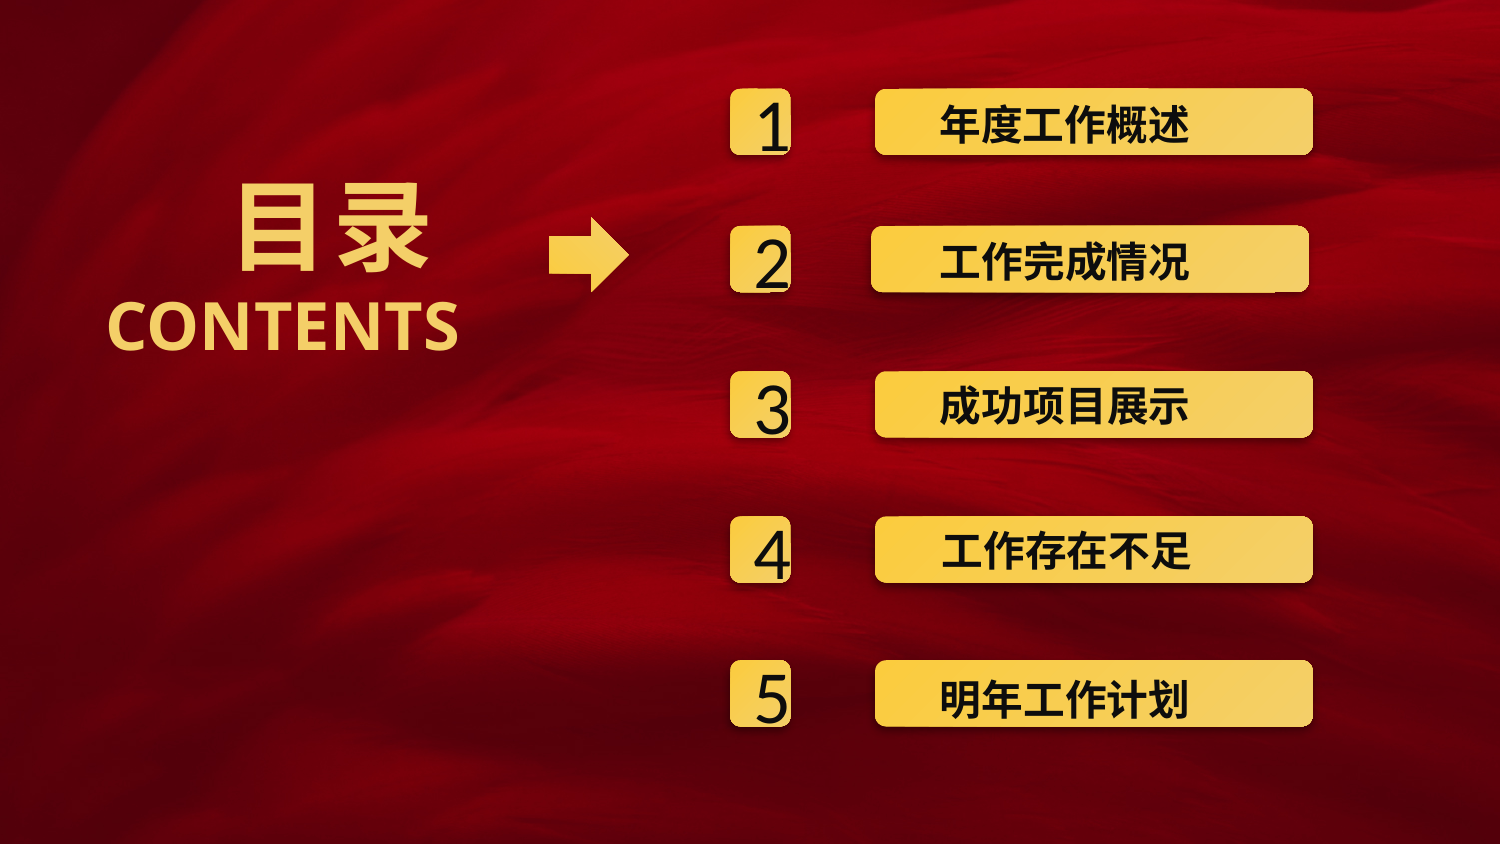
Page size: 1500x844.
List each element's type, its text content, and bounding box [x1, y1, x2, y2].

text_box 1 [728, 86, 793, 157]
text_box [874, 514, 1313, 587]
picture [0, 0, 1500, 844]
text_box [874, 369, 1313, 441]
text_box 目录 CONTENTS [53, 153, 481, 374]
text_box [547, 215, 631, 294]
text_box 5 [728, 658, 793, 729]
text_box 4 [728, 514, 793, 585]
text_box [874, 659, 1313, 735]
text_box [874, 88, 1313, 160]
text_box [870, 225, 1309, 297]
text_box 3 [728, 369, 793, 440]
text_box 2 [728, 223, 793, 295]
